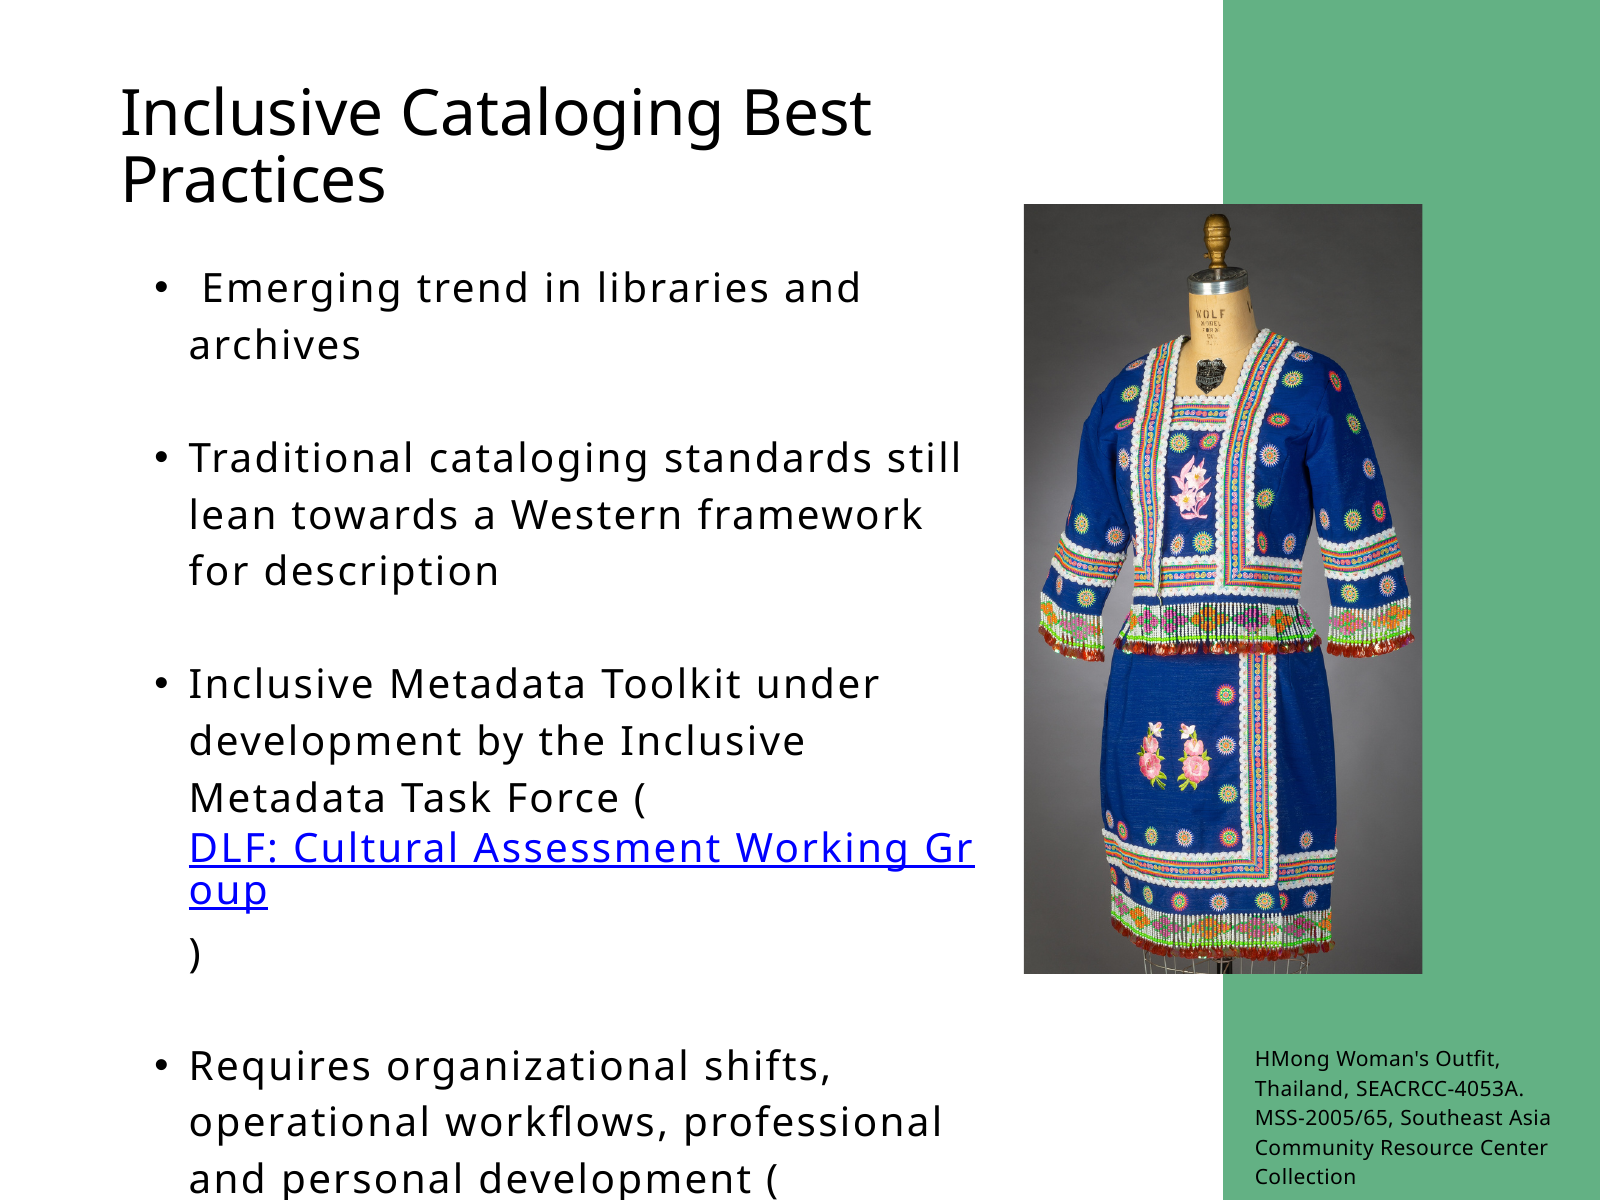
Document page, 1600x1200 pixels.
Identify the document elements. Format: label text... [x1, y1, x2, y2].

text_box Emerging trend in libraries and archives Traditional cataloging standards still lean towards a Western framework for description Inclusive Metadata Toolkit under development by the Inclusive Metadata Task Force (DLF: Cultural Assessment Working Group) Requires organizational shifts, operational workflows, professional and personal development (Frick & Proffitt, 2022) [119, 254, 996, 1200]
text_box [1222, 0, 1600, 1200]
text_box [1023, 203, 1423, 974]
title Inclusive Cataloging Best Practices [120, 80, 996, 254]
